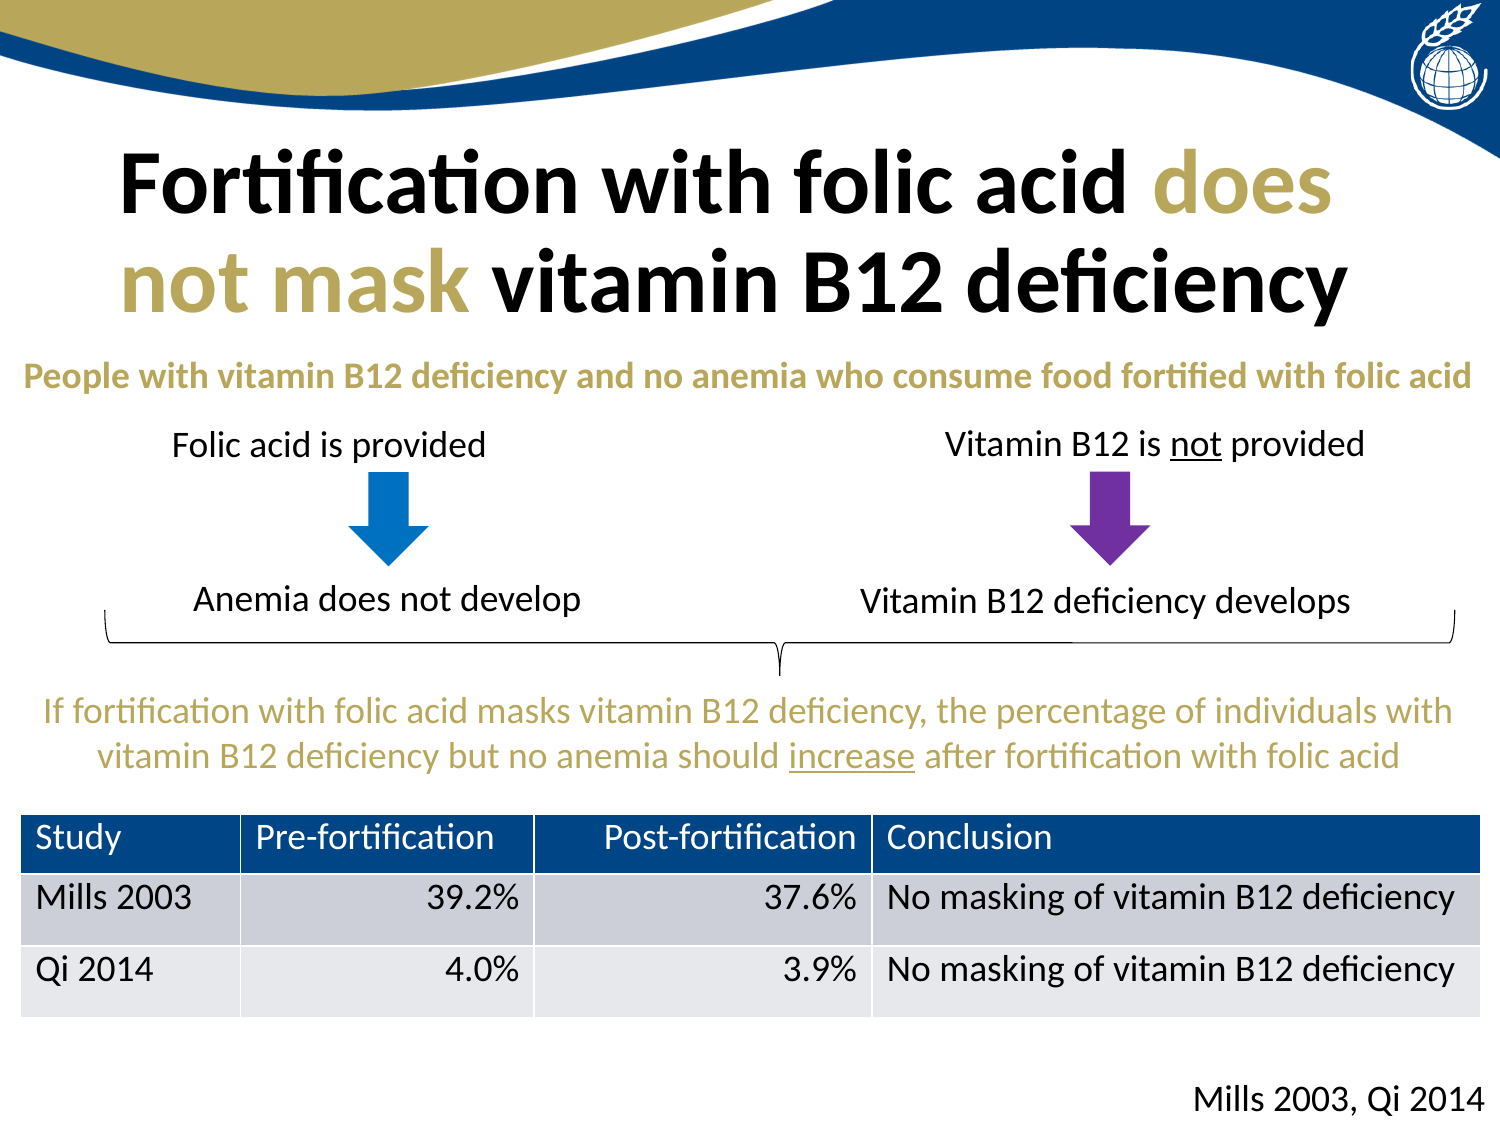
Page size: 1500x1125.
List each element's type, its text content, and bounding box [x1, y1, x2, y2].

text_box Vitamin B12 is not provided [829, 411, 1481, 472]
table_cell No masking of vitamin B12 deficiency [873, 947, 1480, 1017]
table_header Pre-fortification [241, 815, 533, 873]
text_box [345, 471, 432, 568]
text_box Mills 2003, Qi 2014 [1087, 1066, 1500, 1125]
text_box [104, 609, 1456, 676]
table_cell Qi 2014 [21, 947, 240, 1017]
table_header Conclusion [873, 815, 1480, 873]
table_cell 4.0% [241, 947, 533, 1017]
text_box Anemia does not develop [104, 566, 671, 609]
title Fortification with folic acid does not mask vitamin B12 deficiency [104, 124, 1399, 343]
text_box [1067, 470, 1153, 568]
text_box Folic acid is provided [20, 412, 639, 473]
table_header Study [21, 815, 240, 873]
table_header Post-fortification [535, 815, 871, 873]
table_cell 3.9% [535, 947, 871, 1017]
table_cell 37.6% [535, 875, 871, 945]
text_box If fortification with folic acid masks vitamin B12 deficiency, the percentage of individuals with vitamin B12 deficiency but no anemia should increase after fortification with folic acid [0, 678, 1499, 784]
text_box People with vitamin B12 deficiency and no anemia who consume food fortified with folic acid [0, 343, 1499, 404]
text_box Vitamin B12 deficiency develops [756, 568, 1455, 609]
table_cell No masking of vitamin B12 deficiency [873, 875, 1480, 945]
table_cell 39.2% [241, 875, 533, 945]
picture [0, 0, 1500, 168]
table_cell Mills 2003 [21, 875, 240, 945]
